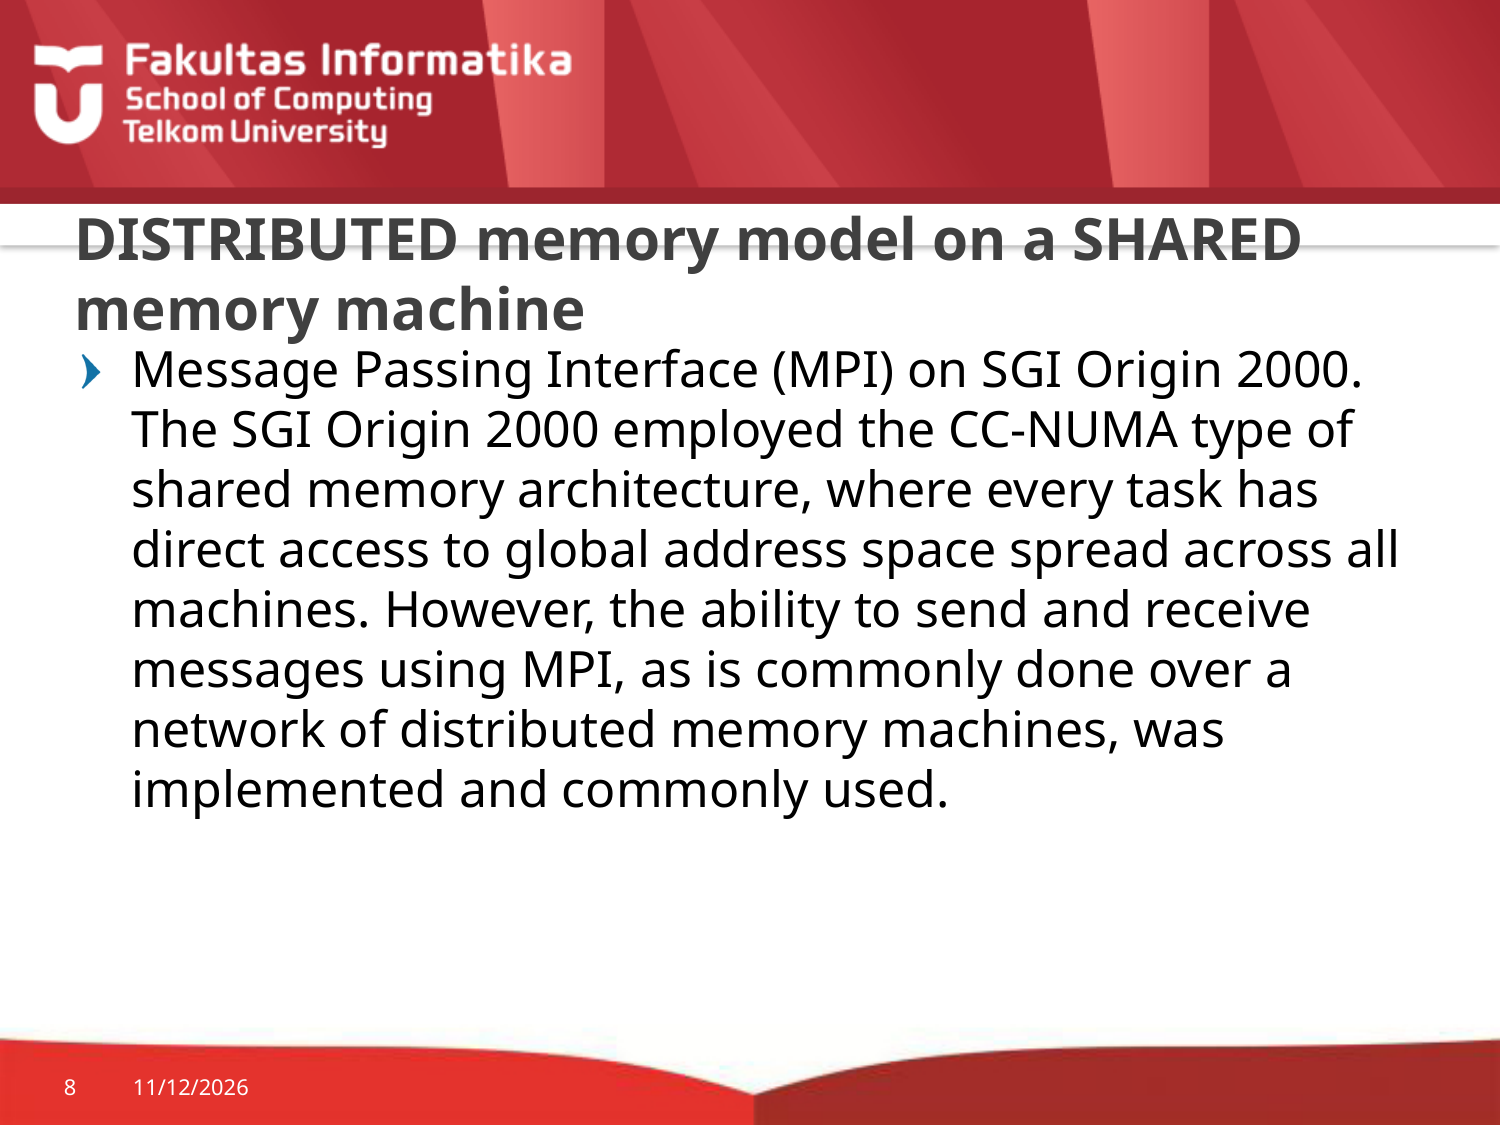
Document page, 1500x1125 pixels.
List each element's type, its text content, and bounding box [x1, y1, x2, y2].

slide_number 8 [63, 1058, 123, 1119]
picture [75, 343, 104, 391]
picture [0, 0, 1500, 203]
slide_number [132, 1058, 403, 1119]
list Message Passing Interface (MPI) on SGI Origin 2000. The SGI Origin 2000 employed the CC-NUMA type of shared memory architecture, where every task has direct access to global address space spread across all machines. However, the ability to send and receive messages using MPI, as is commonly done over a network of distributed memory machines, was implemented and commonly used. [60, 329, 1426, 990]
picture [0, 1024, 1500, 1125]
title DISTRIBUTED memory model on a SHARED memory machine [59, 219, 1426, 325]
